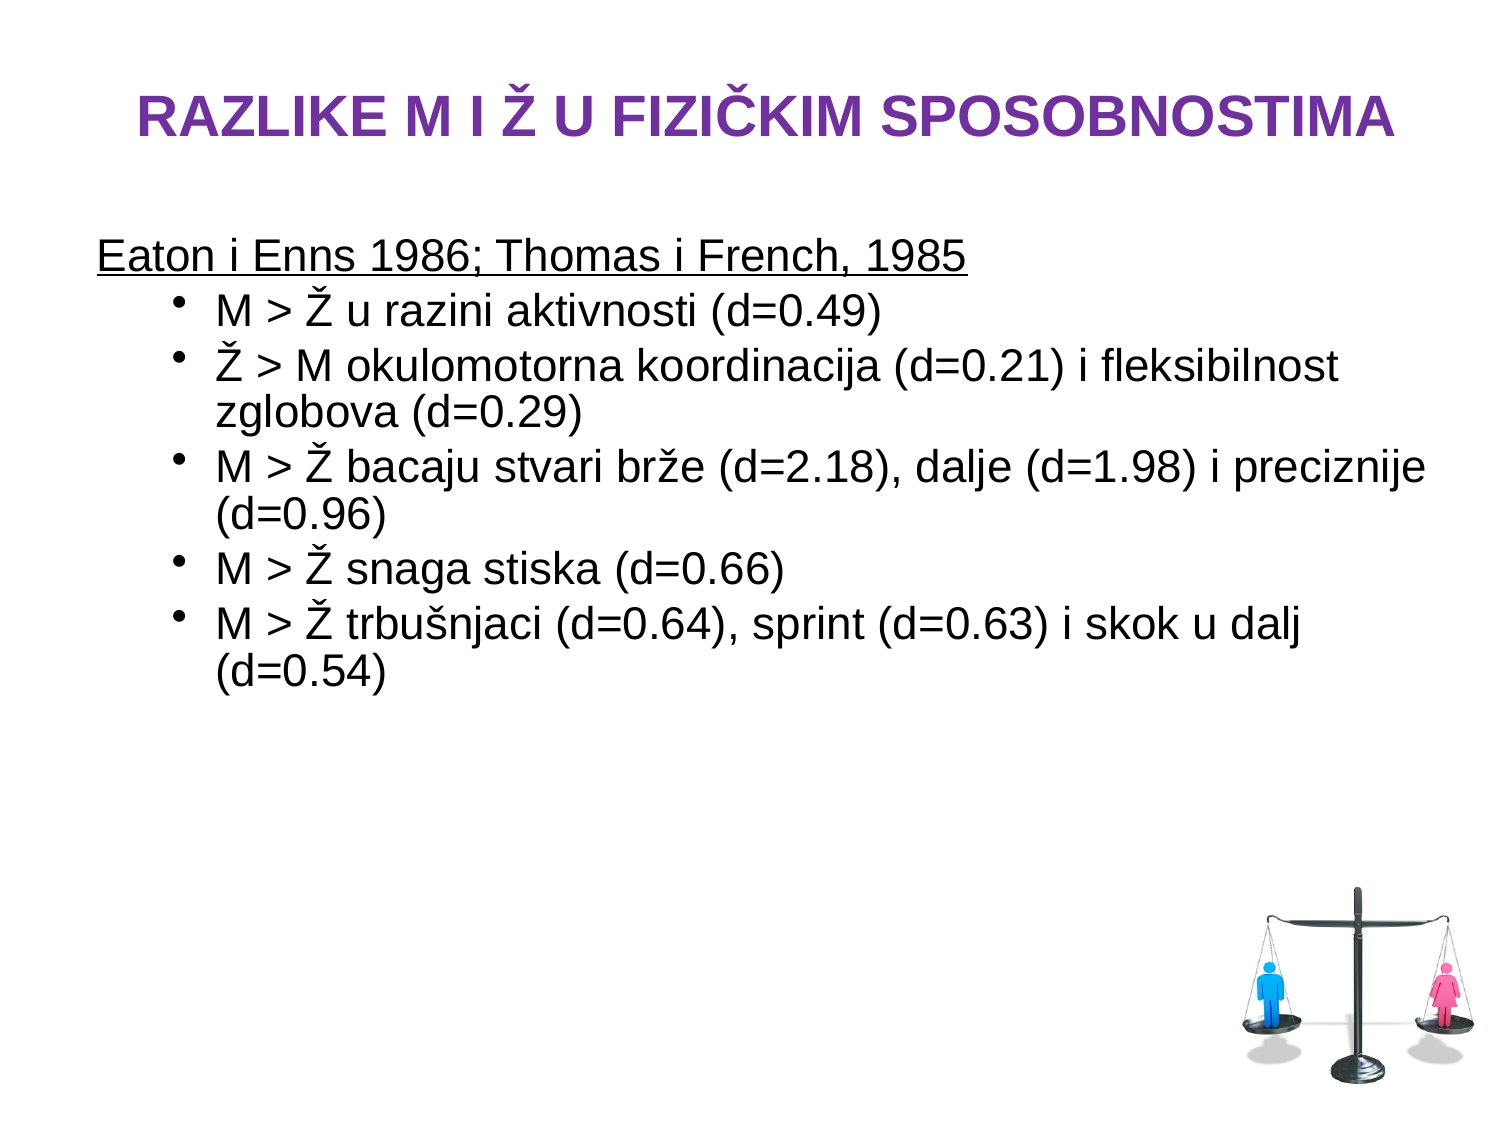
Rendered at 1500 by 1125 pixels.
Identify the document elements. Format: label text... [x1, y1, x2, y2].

text_box RAZLIKE M I Ž U FIZIČKIM SPOSOBNOSTIMA Eaton i Enns 1986; Thomas i French, 1985 M > Ž u razini aktivnosti (d=0.49) Ž > M okulomotorna koordinacija (d=0.21) i fleksibilnost zglobova (d=0.29) M > Ž bacaju stvari brže (d=2.18), dalje (d=1.98) i preciznije (d=0.96) M > Ž snaga stiska (d=0.66) M > Ž trbušnjaci (d=0.64), sprint (d=0.63) i skok u dalj (d=0.54) [81, 81, 1452, 759]
picture [1216, 878, 1500, 1092]
